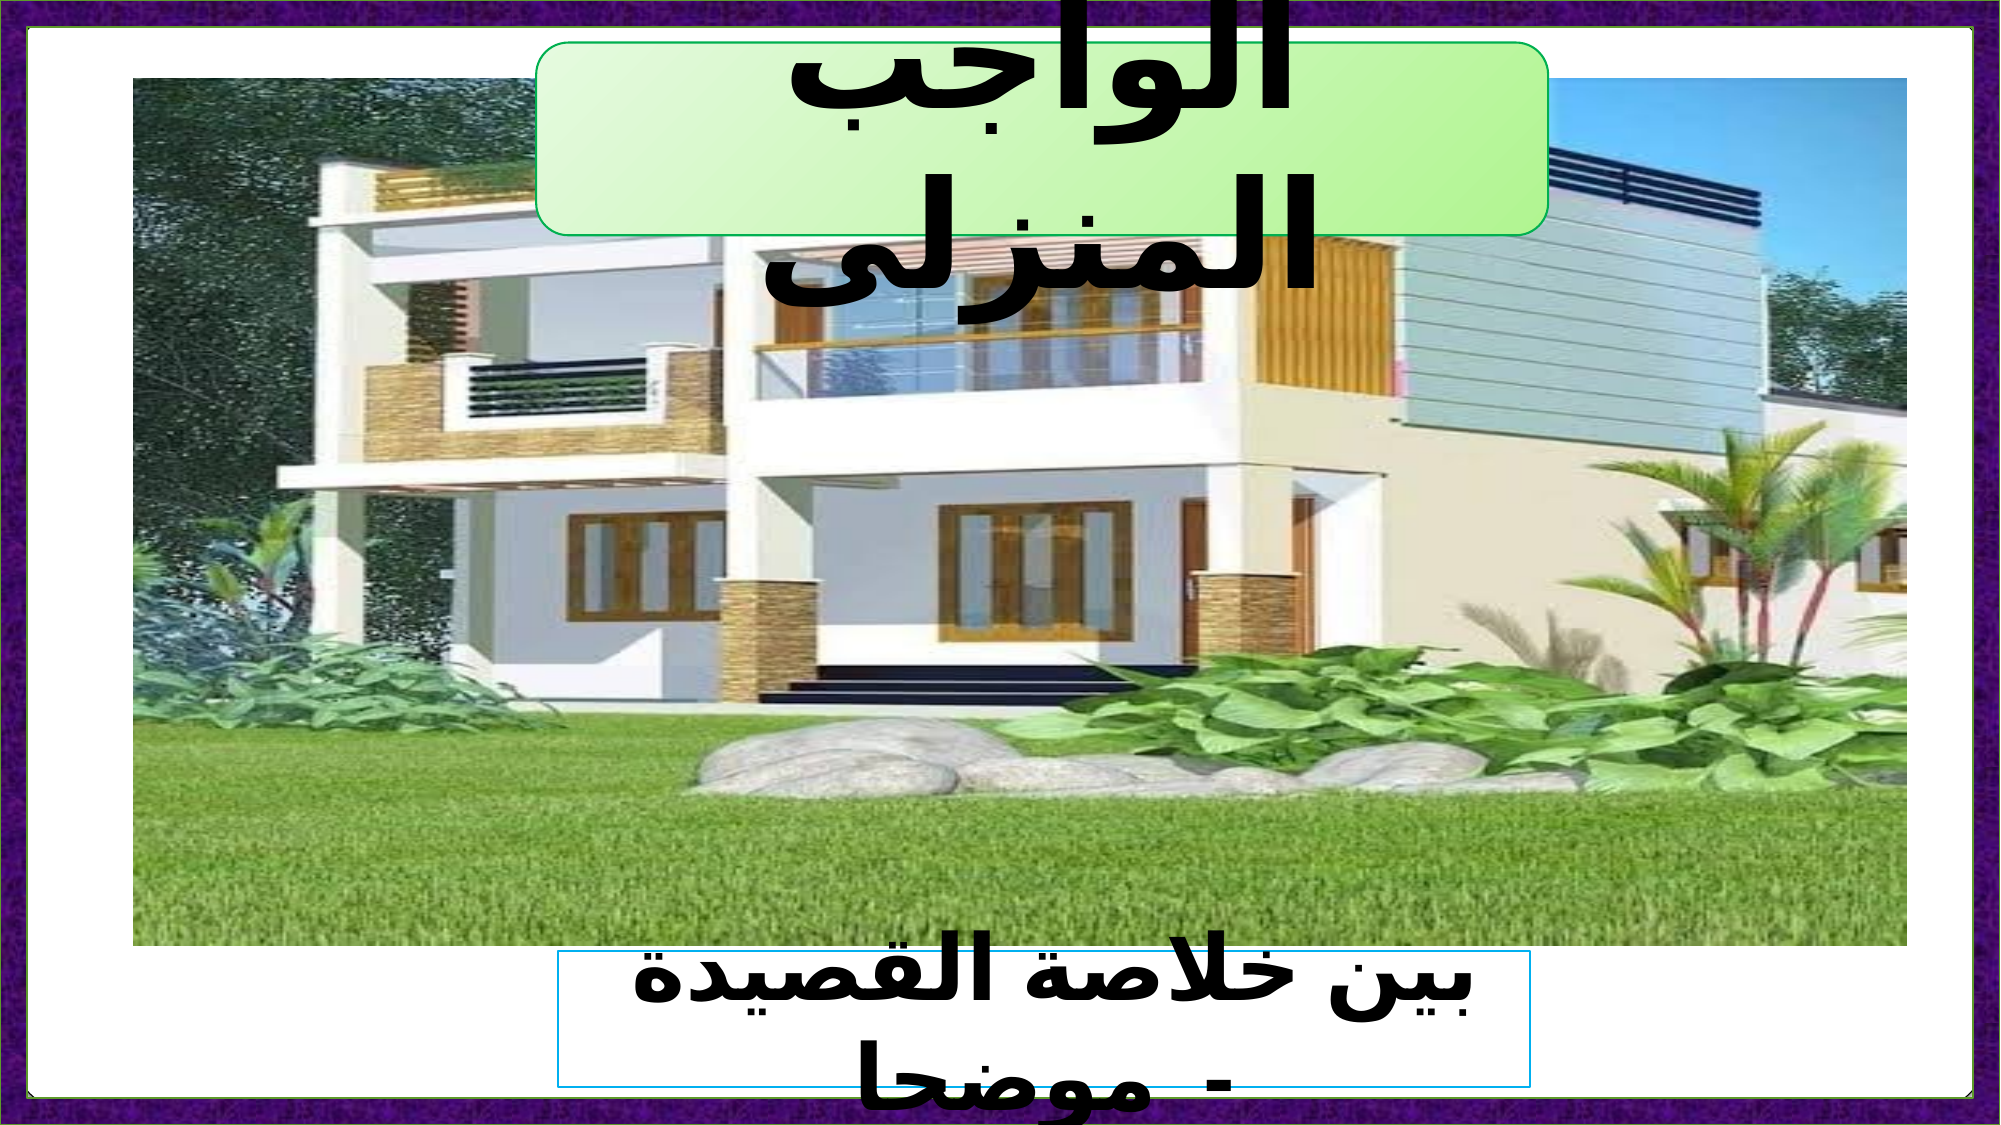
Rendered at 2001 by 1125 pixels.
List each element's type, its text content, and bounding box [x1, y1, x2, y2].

text_box بين خلاصة القصيدة موضحا - [557, 957, 1531, 1088]
picture [133, 77, 1907, 946]
text_box [0, 0, 2000, 1125]
text_box الواجب المنزلى [535, 41, 1550, 75]
